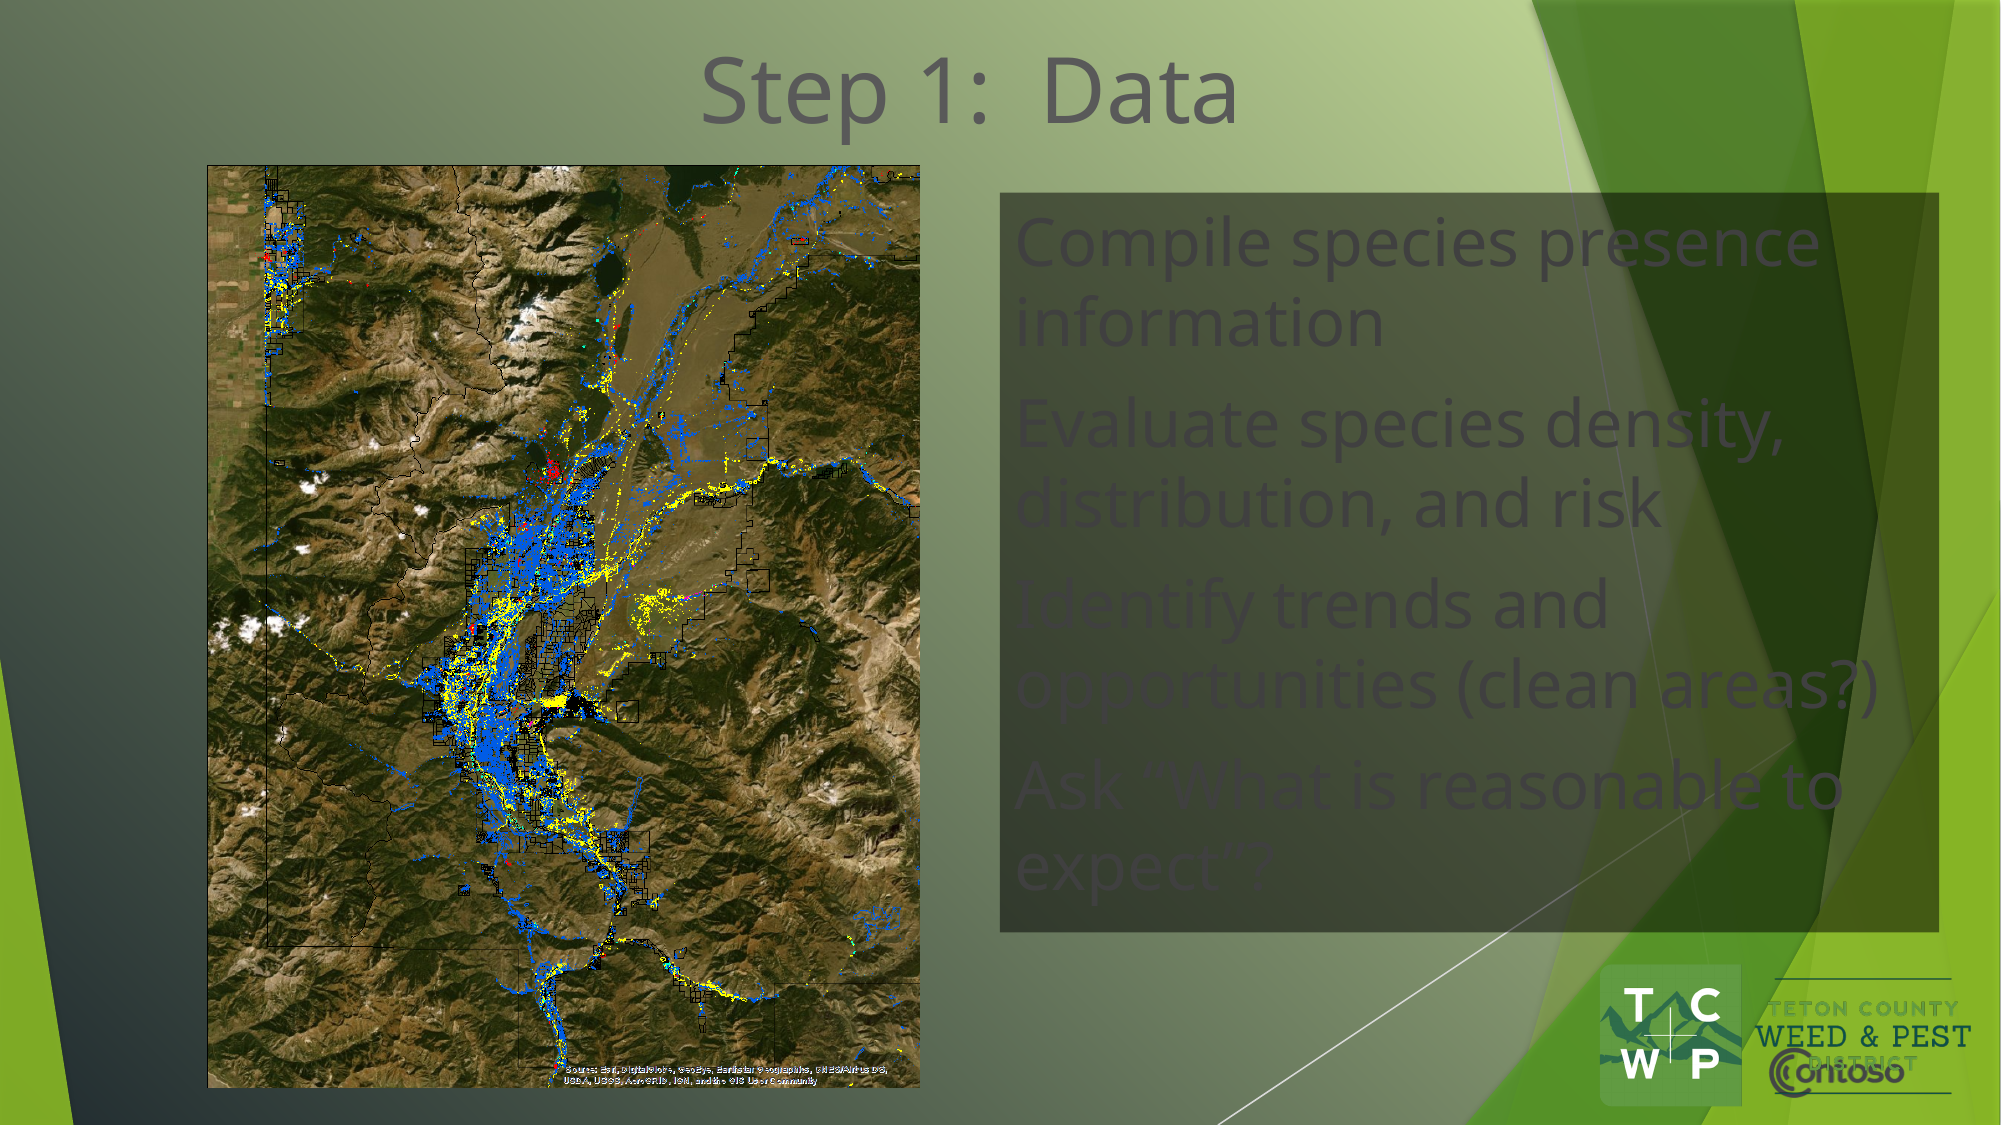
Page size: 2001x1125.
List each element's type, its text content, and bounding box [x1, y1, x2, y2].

list Compile species presence information Evaluate species density, distribution, and risk Identify trends and opportunities (clean areas?) Ask “What is reasonable to expect”? [999, 192, 1940, 933]
title Step 1: Data [294, 9, 1706, 150]
picture [207, 165, 921, 1088]
picture [1599, 963, 1984, 1107]
